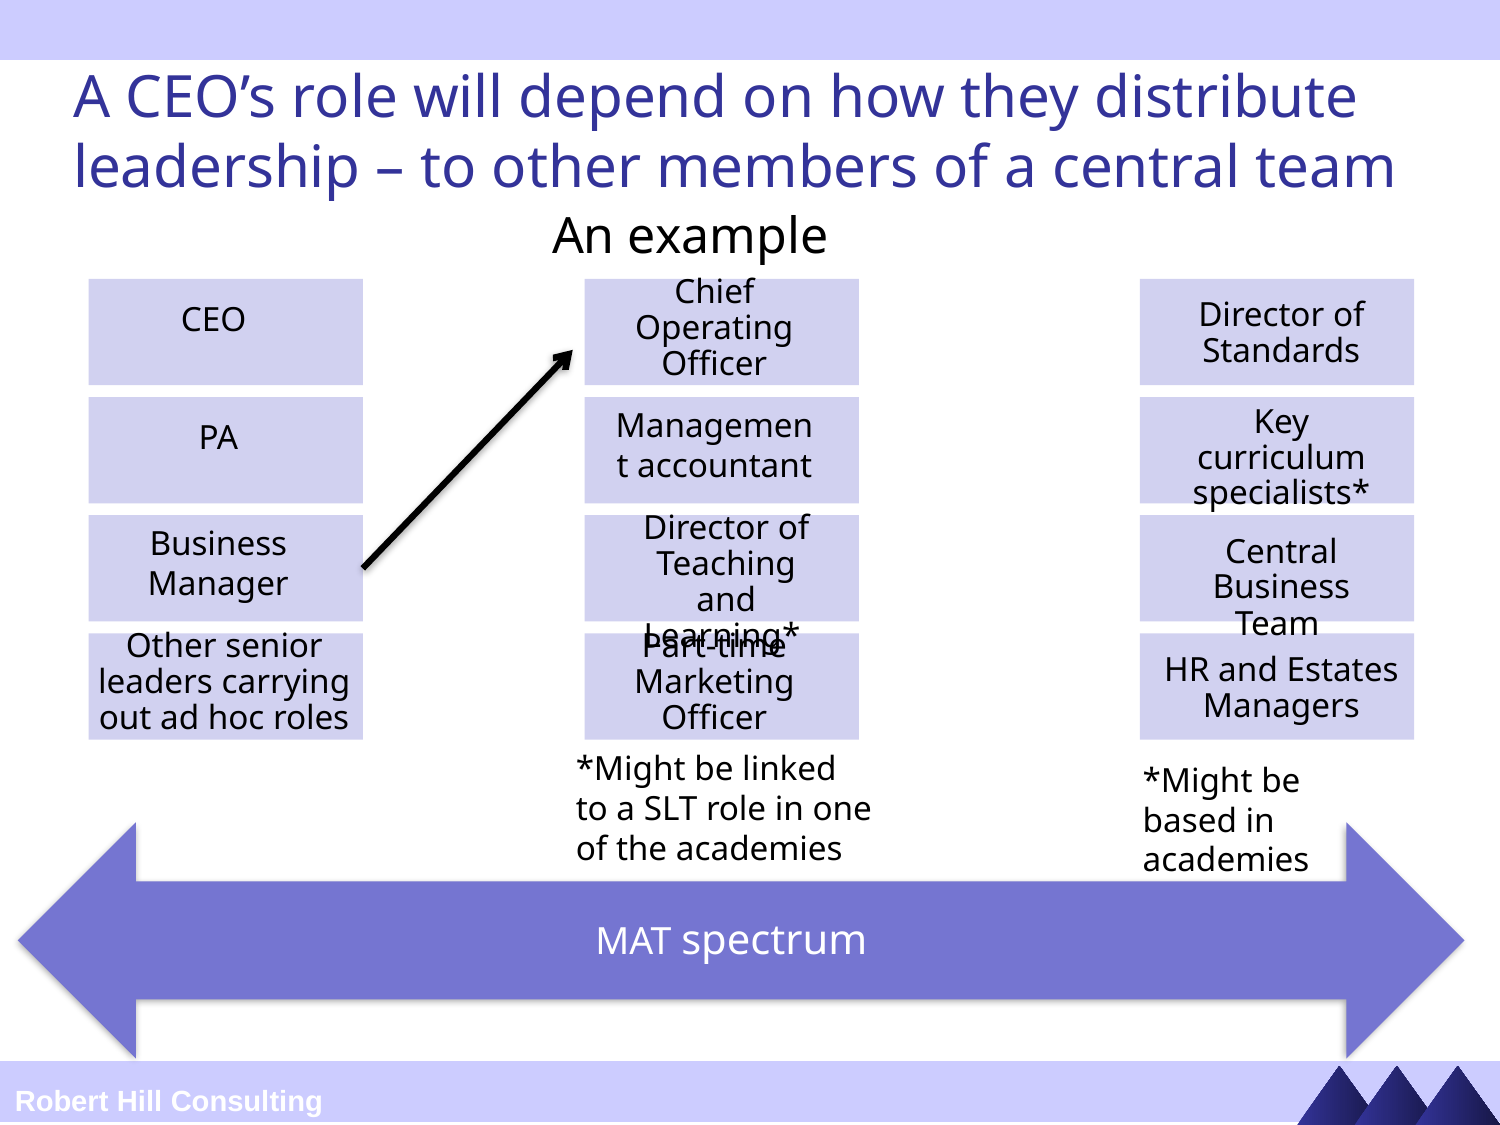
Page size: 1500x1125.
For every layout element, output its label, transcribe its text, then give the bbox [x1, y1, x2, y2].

text_box Business Manager [112, 515, 325, 610]
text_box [362, 349, 573, 569]
text_box *Might be based in academies [1128, 751, 1412, 886]
text_box Central Business Team [1151, 527, 1412, 645]
text_box [845, 278, 859, 386]
text_box [88, 397, 357, 504]
text_box [88, 515, 363, 621]
text_box [17, 821, 1466, 1060]
text_box *Might be linked to a SLT role in one of the academies [561, 739, 892, 875]
text_box [584, 515, 608, 622]
text_box [845, 515, 859, 622]
text_box MAT spectrum [135, 905, 1328, 970]
text_box [1139, 278, 1415, 386]
text_box [1139, 397, 1151, 504]
text_box CEO [135, 290, 292, 346]
text_box Director of Standards [1163, 290, 1400, 378]
text_box Chief Operating Officer [584, 271, 845, 390]
text_box HR and Estates Managers [1139, 645, 1424, 732]
text_box PA [112, 408, 325, 464]
text_box [88, 278, 363, 386]
text_box [1139, 732, 1415, 740]
text_box Management accountant [596, 397, 833, 492]
text_box [833, 633, 859, 739]
text_box Director of Teaching and Learning* [608, 503, 845, 662]
text_box Key curriculum specialists* [1151, 397, 1412, 520]
text_box [584, 397, 859, 504]
text_box Part-time Marketing Officer [596, 621, 833, 739]
text_box [584, 633, 596, 739]
text_box An example [537, 196, 939, 271]
title A CEO’s role will depend on how they distribute leadership – to other members of a central team [58, 54, 1500, 204]
text_box Other senior leaders carrying out ad hoc roles [76, 621, 372, 744]
text_box [1139, 633, 1151, 645]
text_box [1139, 515, 1415, 622]
